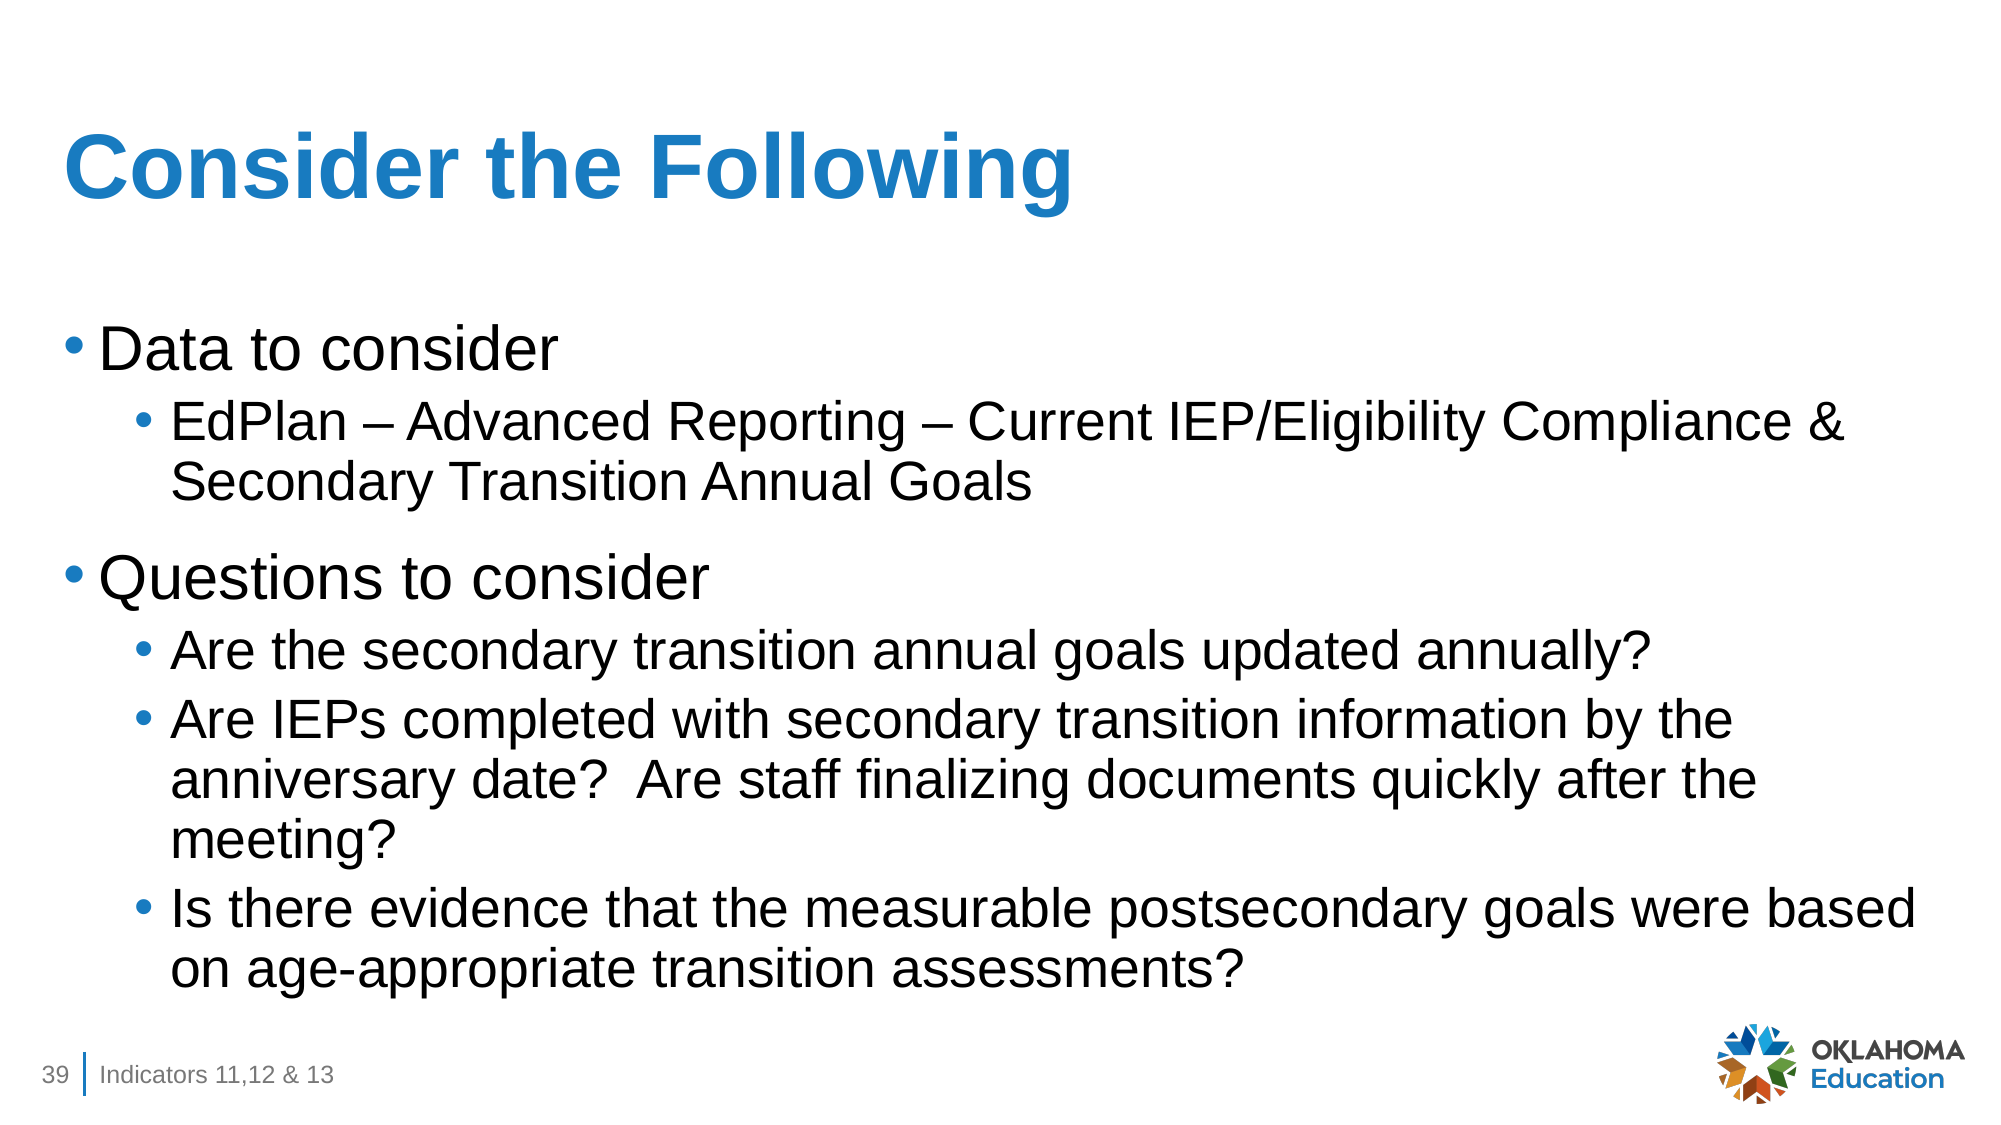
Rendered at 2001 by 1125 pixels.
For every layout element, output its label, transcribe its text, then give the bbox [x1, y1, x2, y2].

picture [1717, 1024, 1965, 1104]
slide_number 39 [0, 1043, 84, 1104]
list Data to consider EdPlan – Advanced Reporting – Current IEP/Eligibility Compliance & Secondary Transition Annual Goals Questions to consider Are the secondary transition annual goals updated annually? Are IEPs completed with secondary transition information by the anniversary date? Are staff finalizing documents quickly after the meeting? Is there evidence that the measurable postsecondary goals were based on age-appropriate transition assessments? [48, 299, 1952, 1014]
title Consider the Following [48, 59, 1952, 278]
footer Indicators 11,12 & 13 [84, 1043, 1063, 1104]
